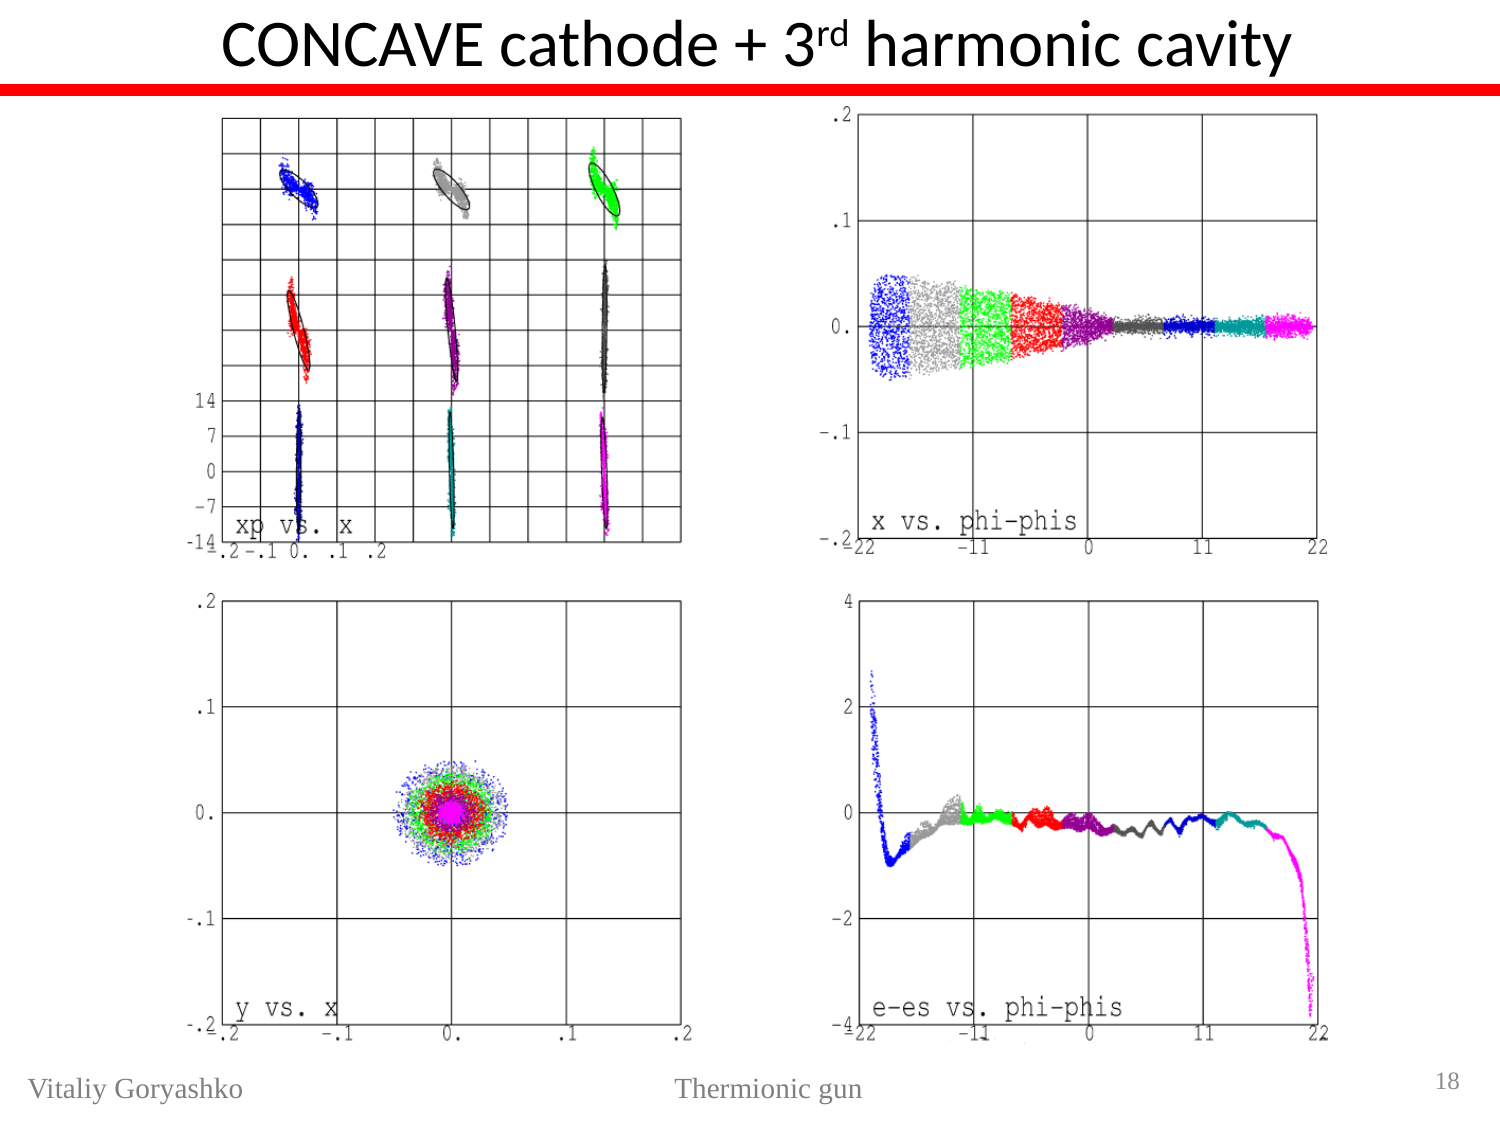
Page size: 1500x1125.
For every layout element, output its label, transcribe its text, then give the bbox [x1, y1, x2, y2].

text_box CONCAVE cathode + 3rd harmonic cavity [220, 0, 1294, 80]
slide_number 18 [1125, 1050, 1475, 1110]
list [187, 102, 1346, 1063]
